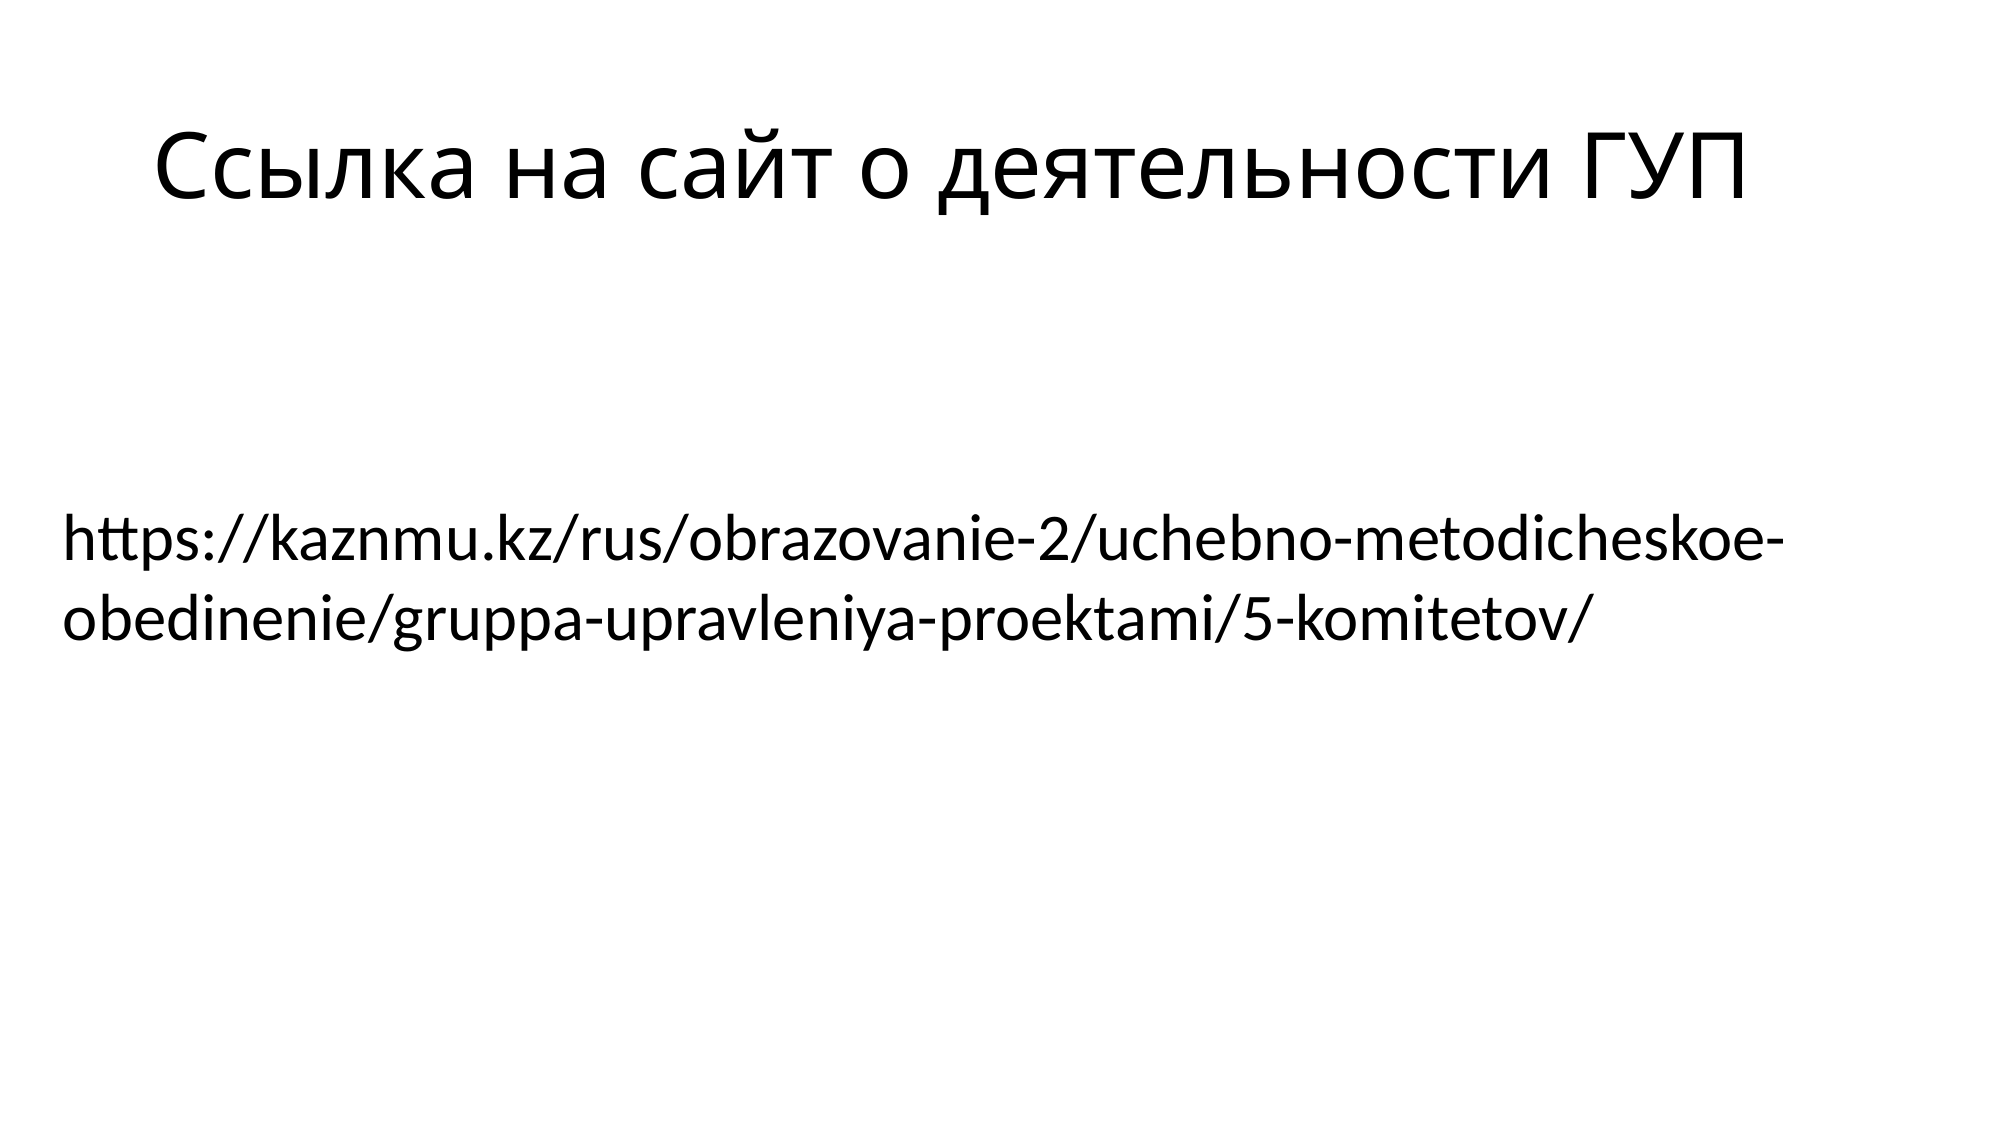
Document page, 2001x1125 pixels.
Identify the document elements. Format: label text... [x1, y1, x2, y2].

title Ссылка на сайт о деятельности ГУП [137, 59, 1863, 278]
text_box https://kaznmu.kz/rus/obrazovanie-2/uchebno-metodicheskoe-obedinenie/gruppa-upravleniya-proektami/5-komitetov/ [48, 486, 1917, 662]
